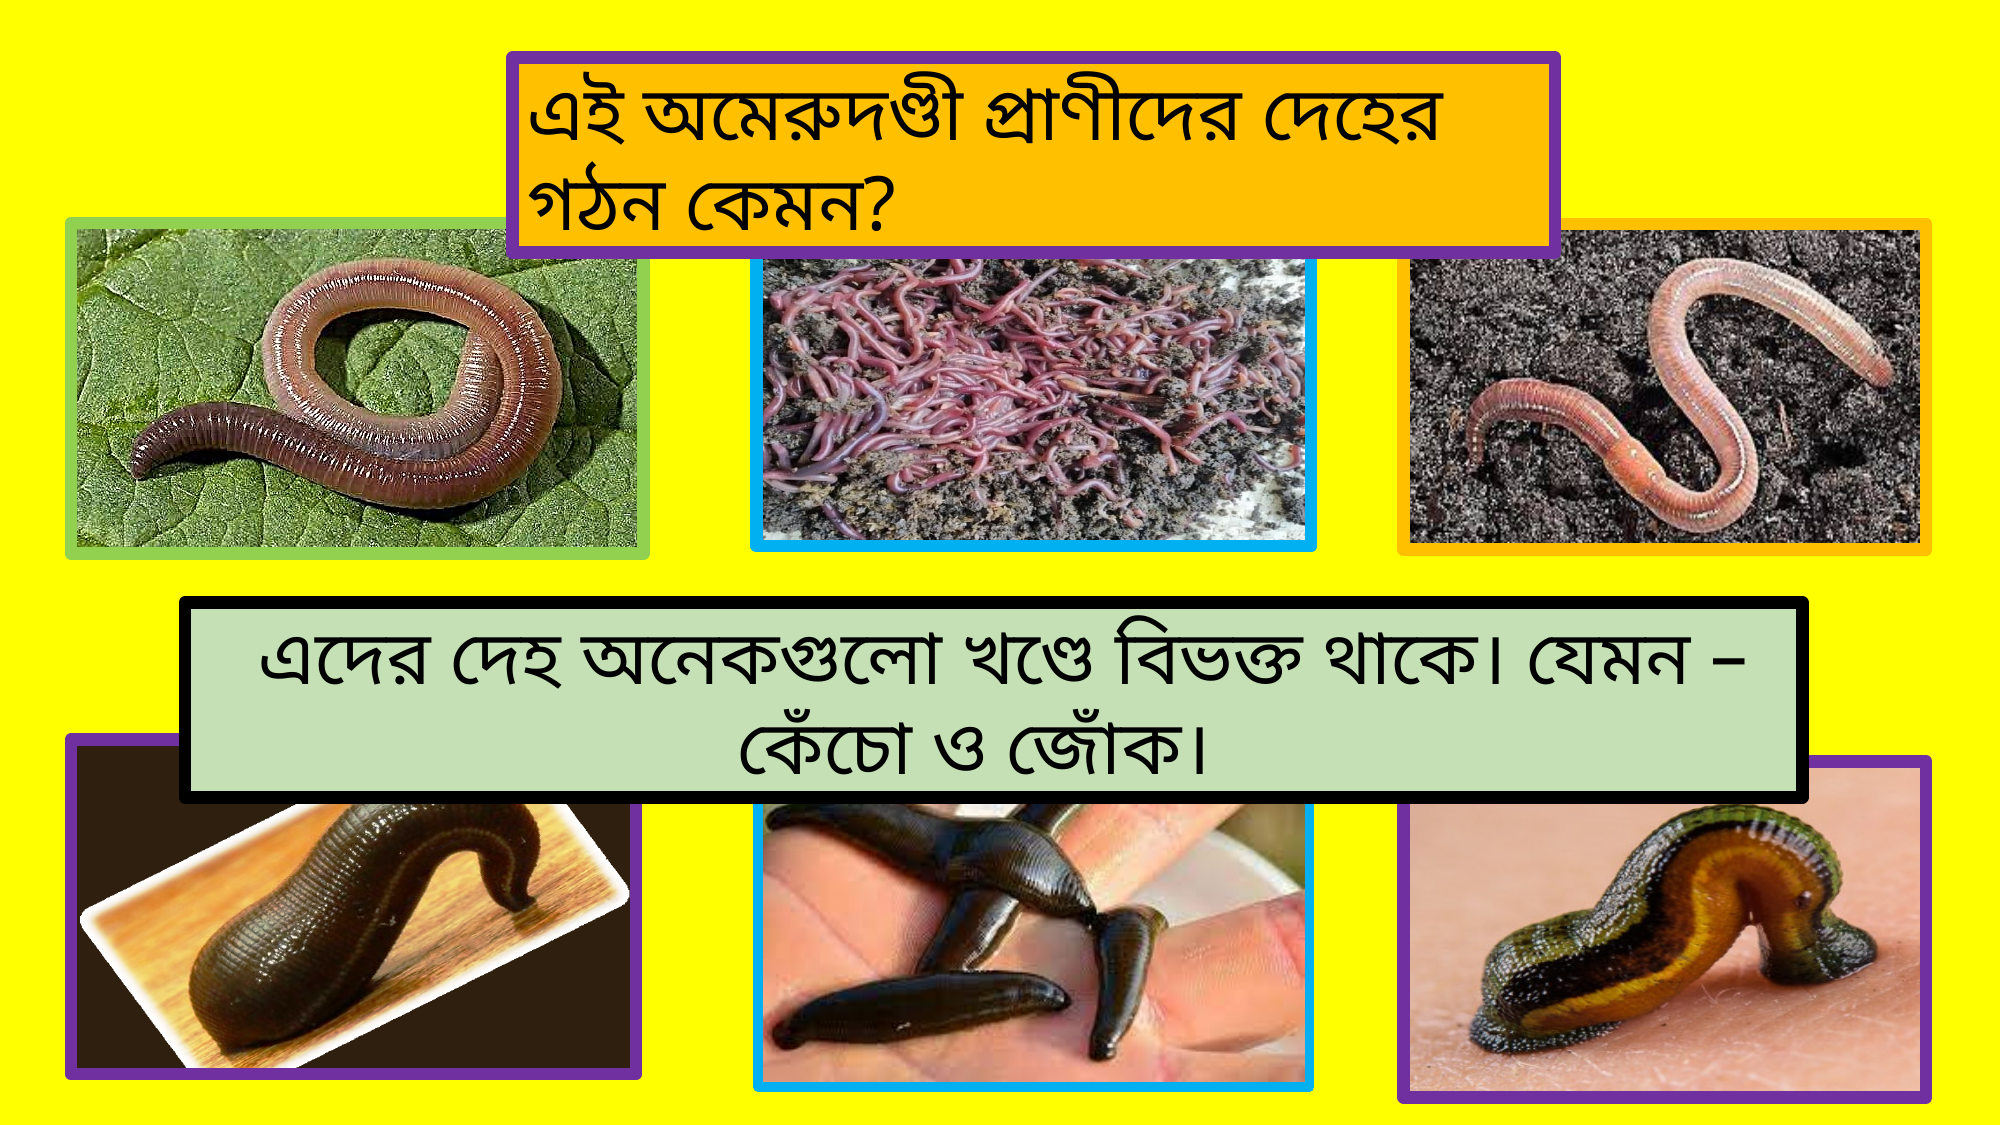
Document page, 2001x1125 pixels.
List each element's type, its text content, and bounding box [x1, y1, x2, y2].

picture [750, 219, 1317, 539]
picture [77, 229, 638, 548]
text_box এই অমেরুদণ্ডী প্রাণীদের দেহের গঠন কেমন? [512, 57, 1555, 253]
picture [77, 745, 630, 1068]
picture [753, 758, 1314, 1081]
text_box এদের দেহ অনেকগুলো খণ্ডে বিভক্ত থাকে। যেমন – কেঁচো ও জোঁক। [184, 602, 1803, 798]
picture [1409, 767, 1920, 1092]
picture [1409, 229, 1920, 544]
